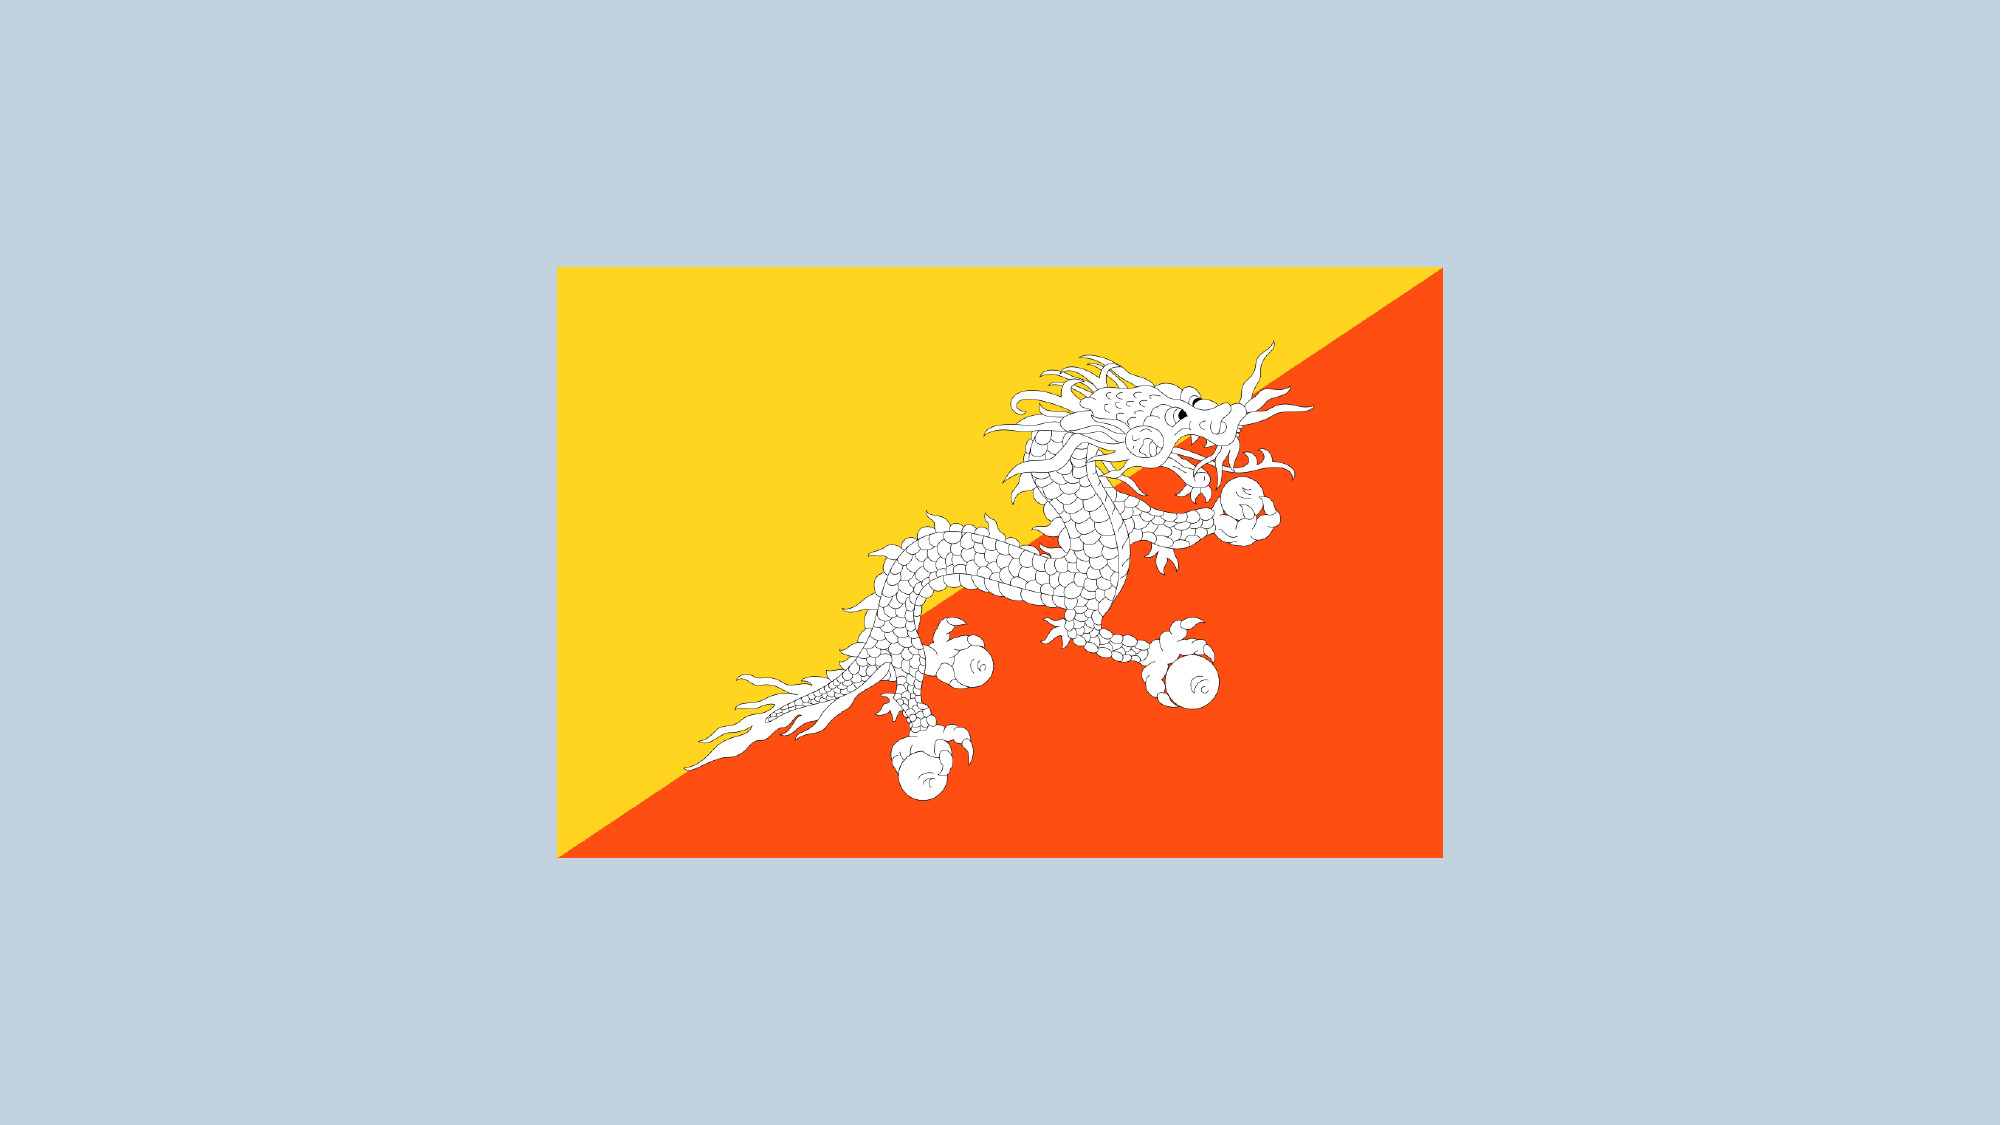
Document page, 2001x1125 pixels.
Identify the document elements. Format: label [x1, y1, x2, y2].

picture [556, 267, 1443, 858]
